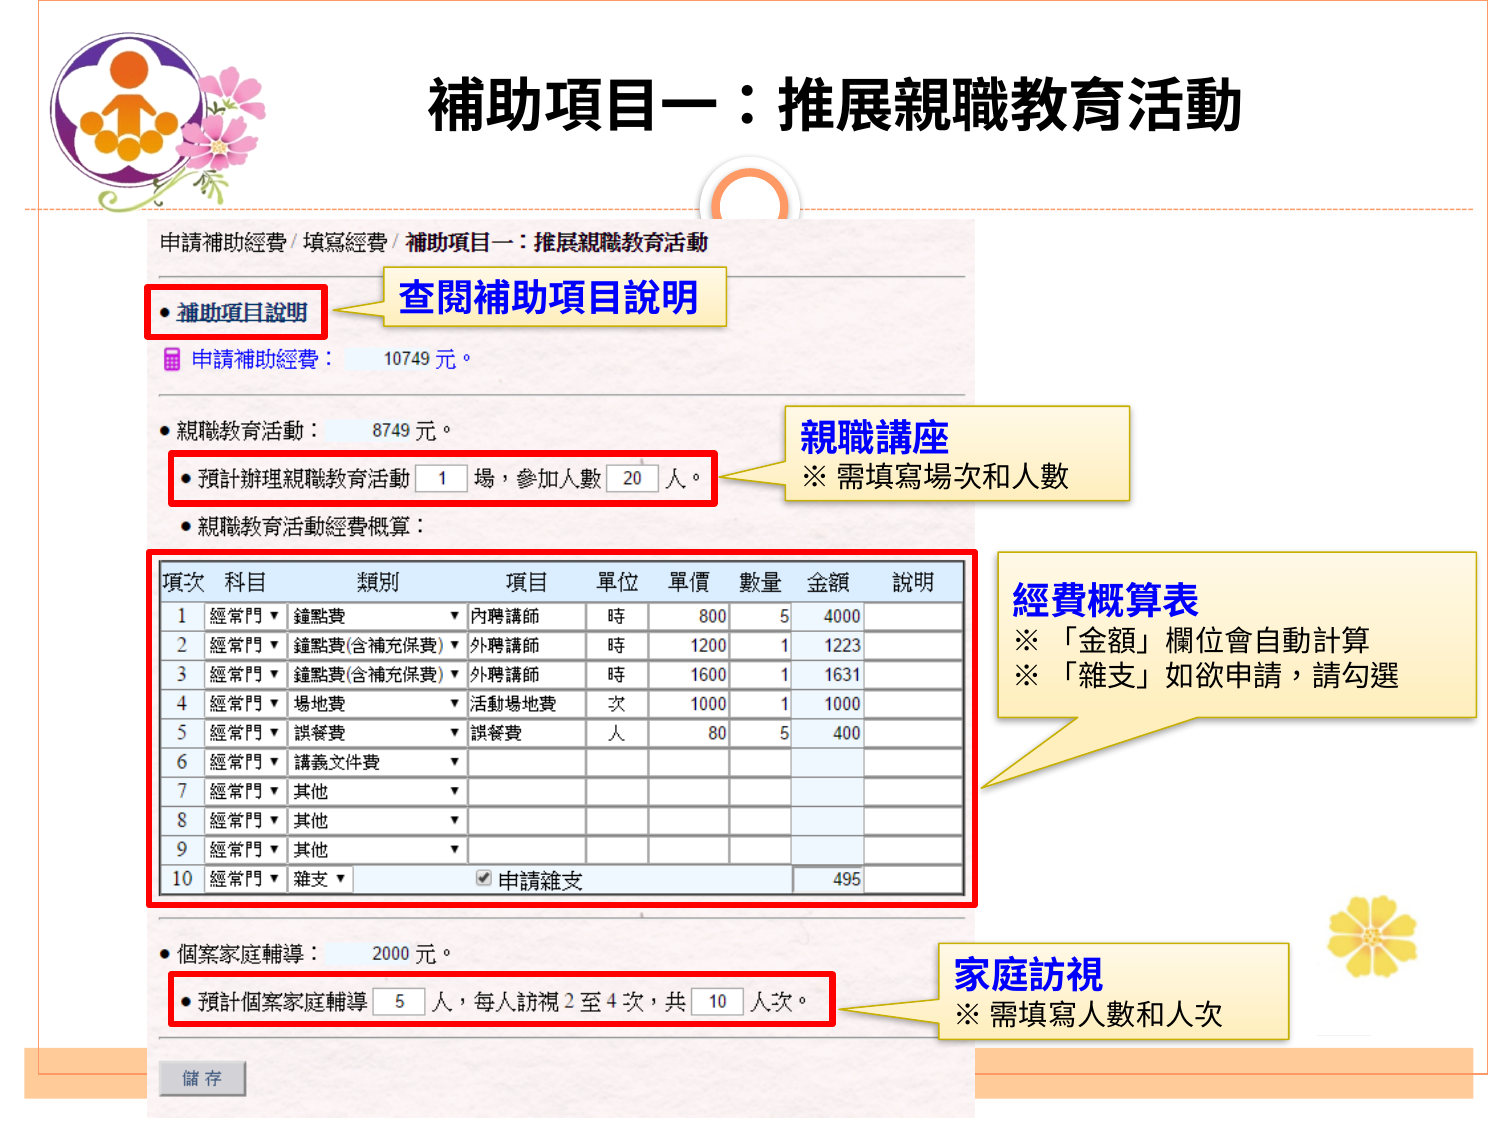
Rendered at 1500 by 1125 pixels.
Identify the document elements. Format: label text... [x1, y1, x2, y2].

picture [1319, 877, 1433, 1045]
text_box 補助項目一：推展親職教育活動 [247, 54, 1424, 151]
picture [24, 13, 976, 1118]
text_box 家庭訪視 ※需填寫人數和人次 [980, 942, 1290, 1041]
text_box 親職講座 ※需填寫場次和人數 [980, 405, 1131, 502]
text_box 經費概算表 ※「金額」欄位會自動計算 ※「雜支」如欲申請，請勾選 [980, 551, 1478, 789]
text_box [980, 831, 1319, 1047]
